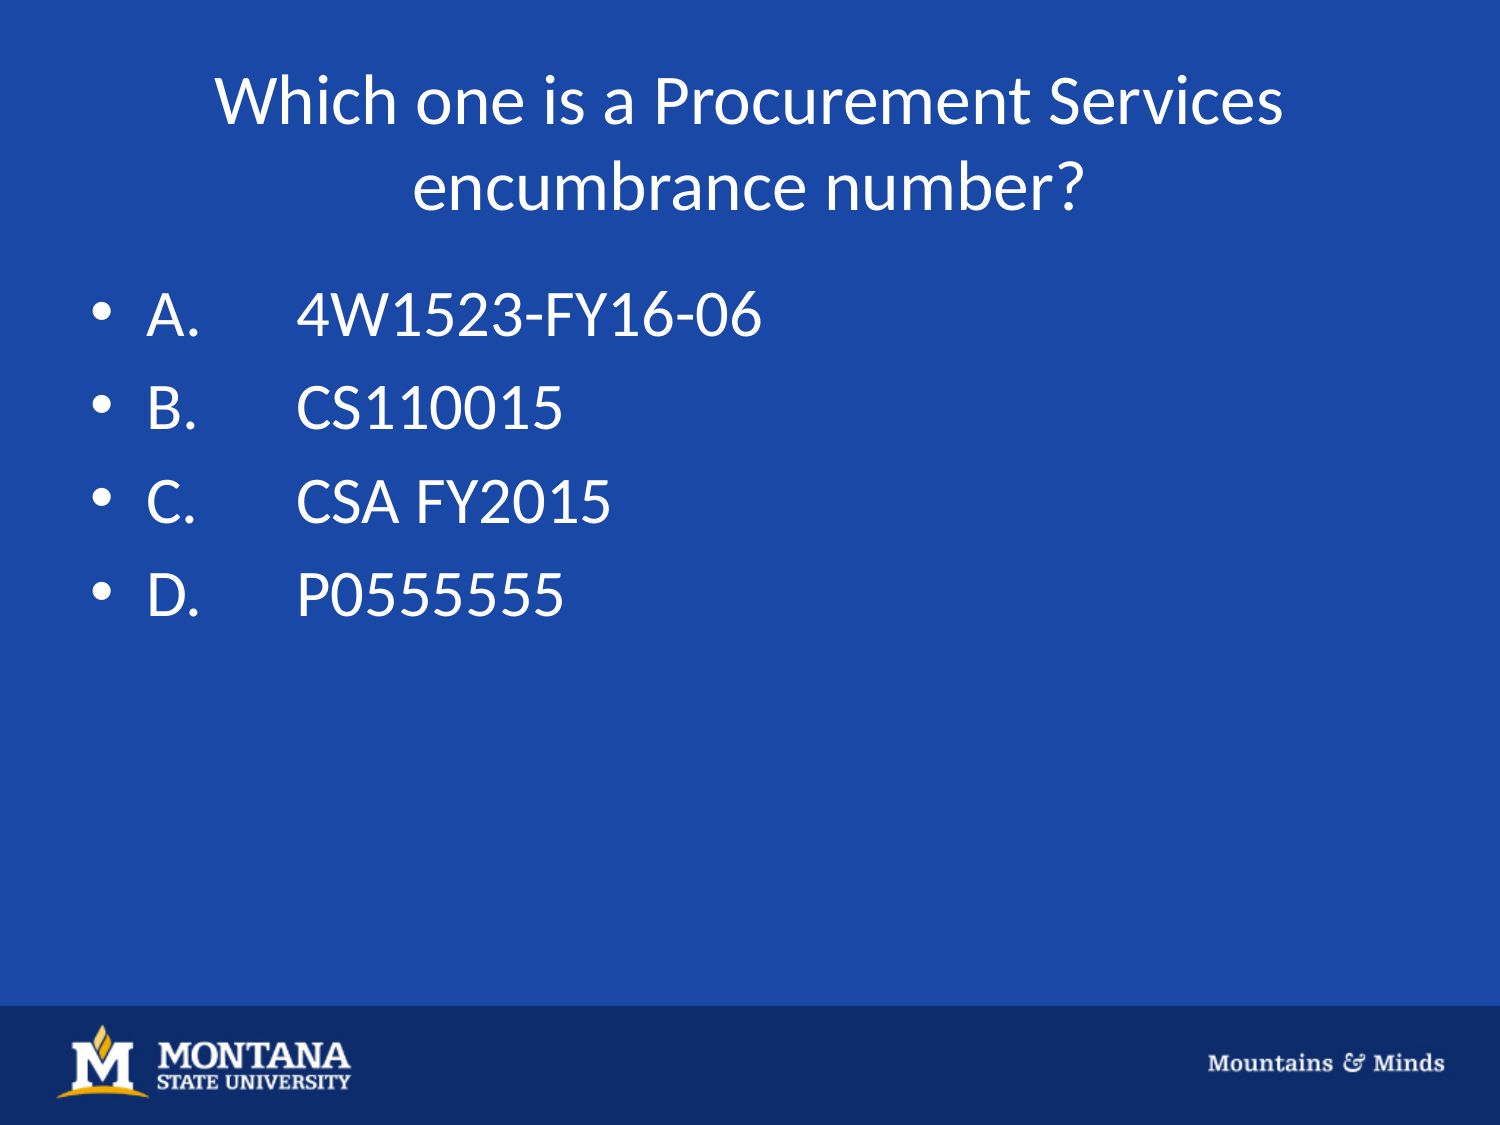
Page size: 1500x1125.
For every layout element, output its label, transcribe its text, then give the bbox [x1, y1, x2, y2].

picture [0, 0, 1500, 1125]
title Which one is a Procurement Services encumbrance number? [75, 45, 1425, 233]
list A. 4W1523-FY16-06 B. CS110015 C. CSA FY2015 D. P0555555 [75, 262, 1425, 1005]
